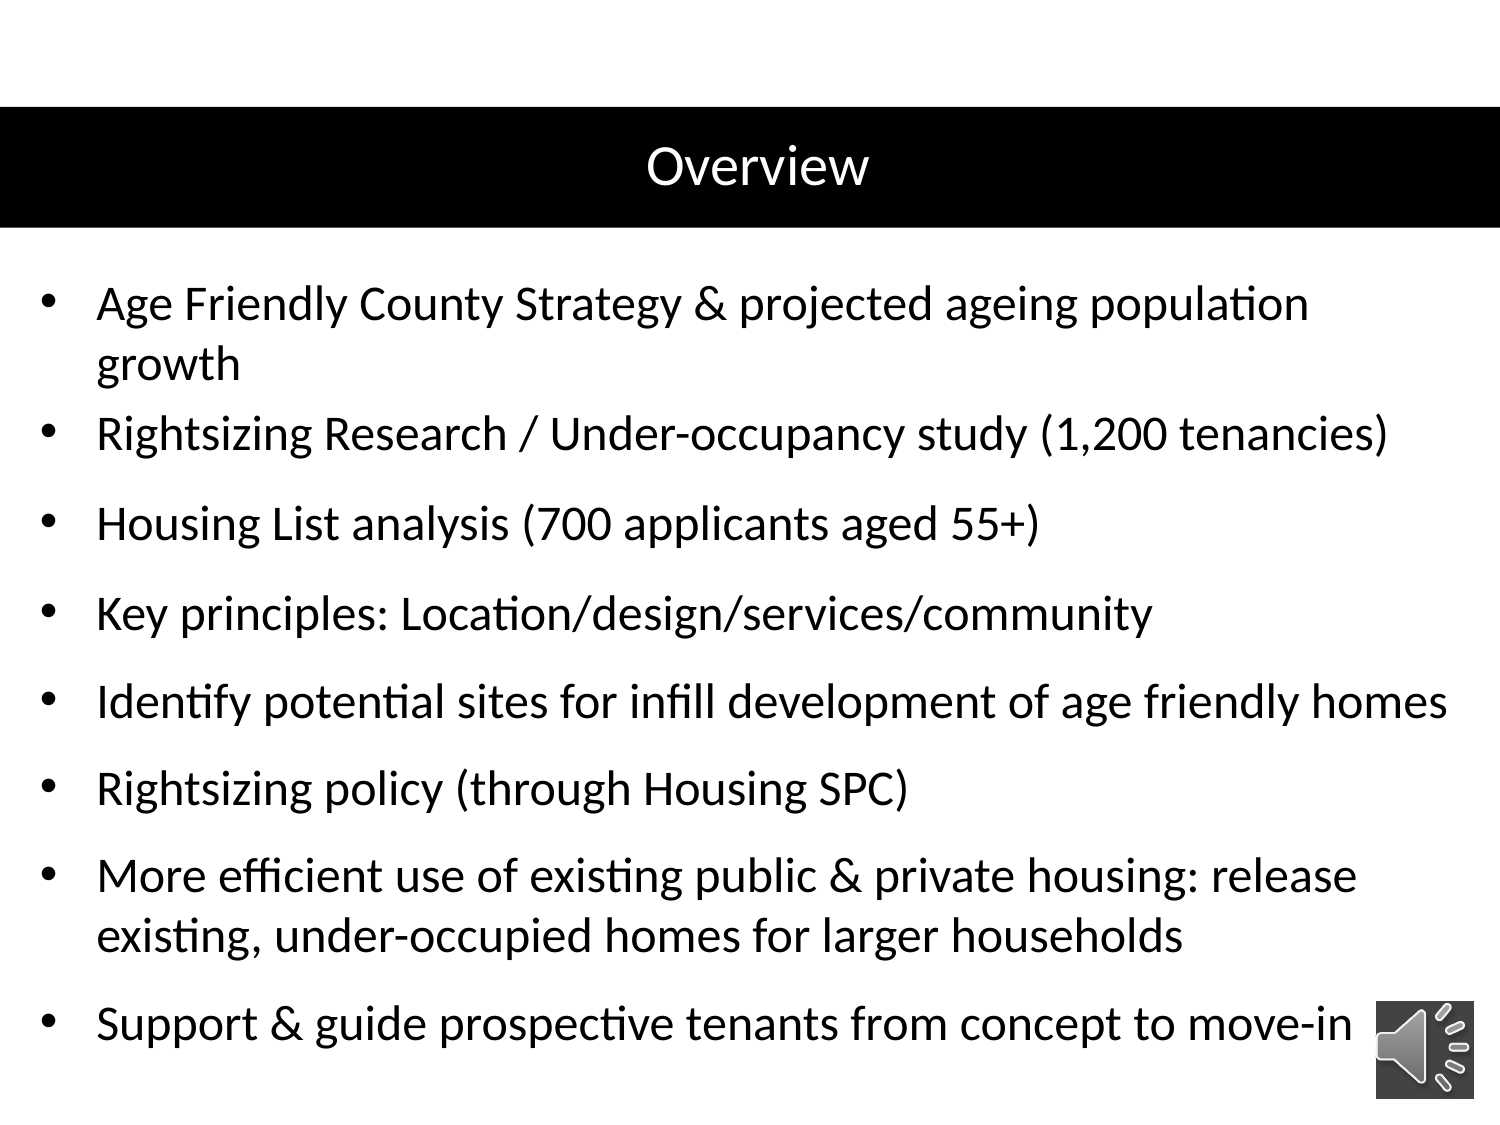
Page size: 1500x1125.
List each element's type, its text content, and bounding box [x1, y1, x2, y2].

text_box [0, 105, 1500, 230]
title Overview [68, 105, 1448, 228]
picture [1374, 999, 1476, 1101]
list Age Friendly County Strategy & projected ageing population growth Rightsizing Research / Under-occupancy study (1,200 tenancies) Housing List analysis (700 applicants aged 55+) Key principles: Location/design/services/community Identify potential sites for infill development of age friendly homes Rightsizing policy (through Housing SPC) More efficient use of existing public & private housing: release existing, under-occupied homes for larger households Support & guide prospective tenants from concept to move-in [24, 262, 1475, 1088]
